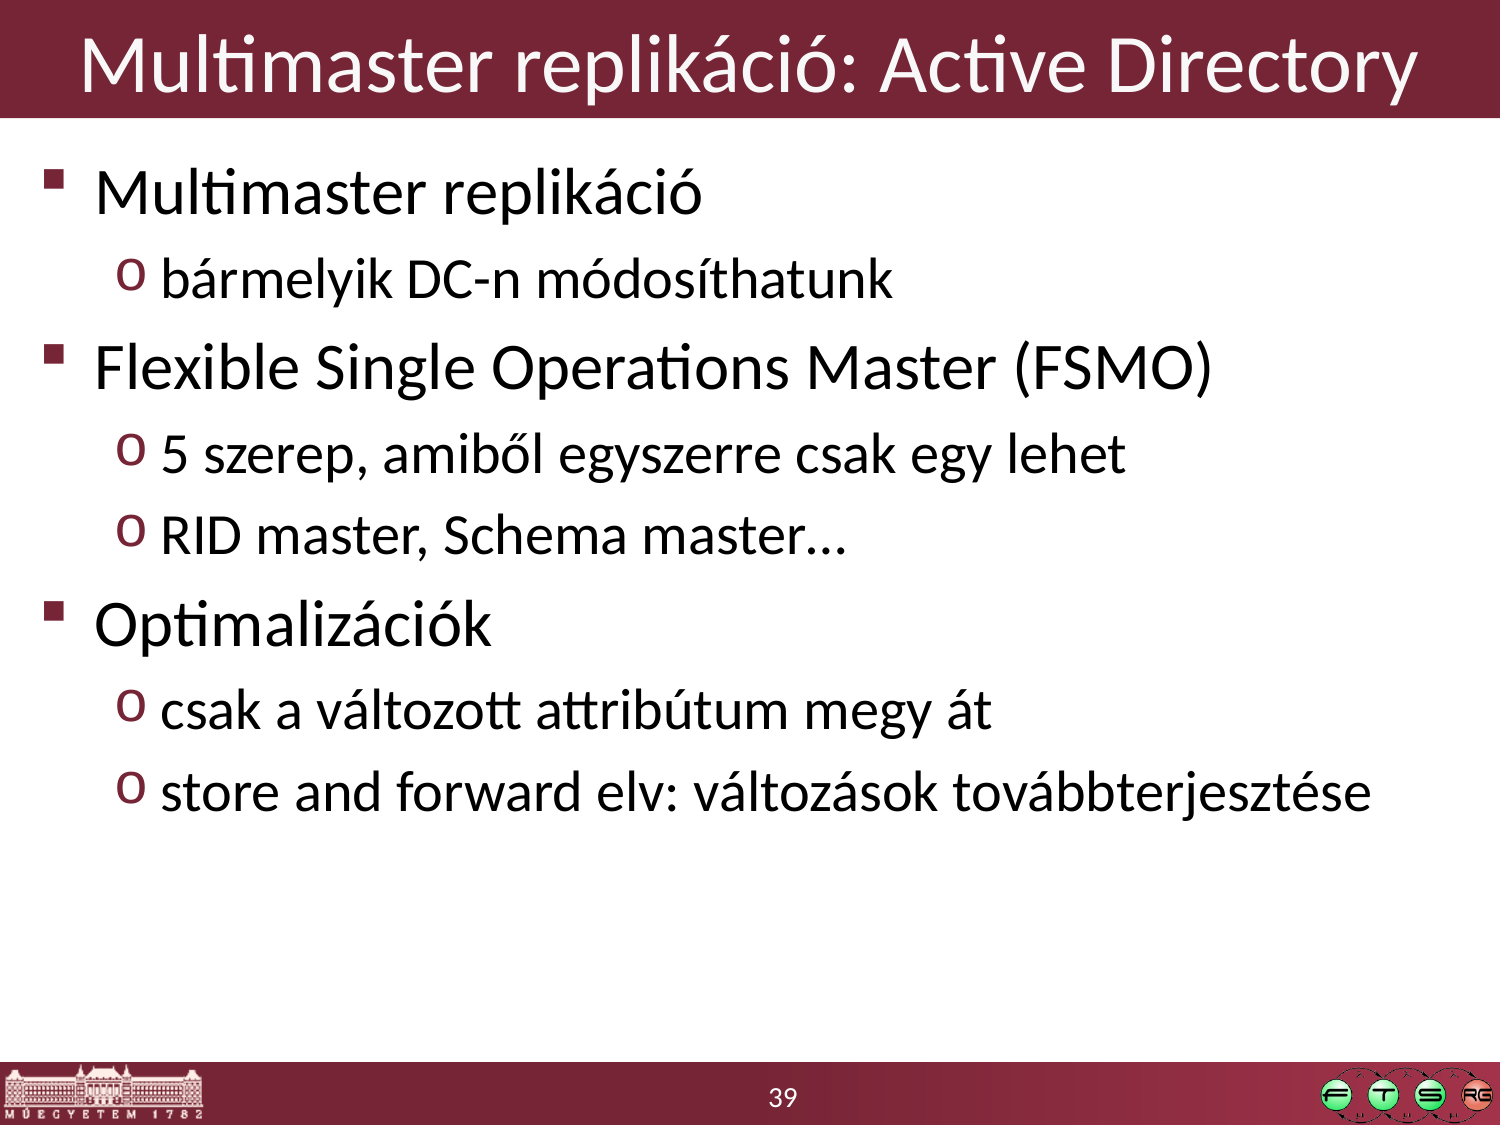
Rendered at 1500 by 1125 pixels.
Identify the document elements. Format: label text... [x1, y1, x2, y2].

picture [1318, 1065, 1494, 1125]
picture [0, 1063, 209, 1123]
list Multimaster replikáció bármelyik DC-n módosíthatunk Flexible Single Operations Master (FSMO) 5 szerep, amiből egyszerre csak egy lehet RID master, Schema master… Optimalizációk csak a változott attribútum megy át store and forward elv: változások továbbterjesztése [23, 140, 1477, 1048]
title Multimaster replikáció: Active Directory [0, 0, 1500, 119]
